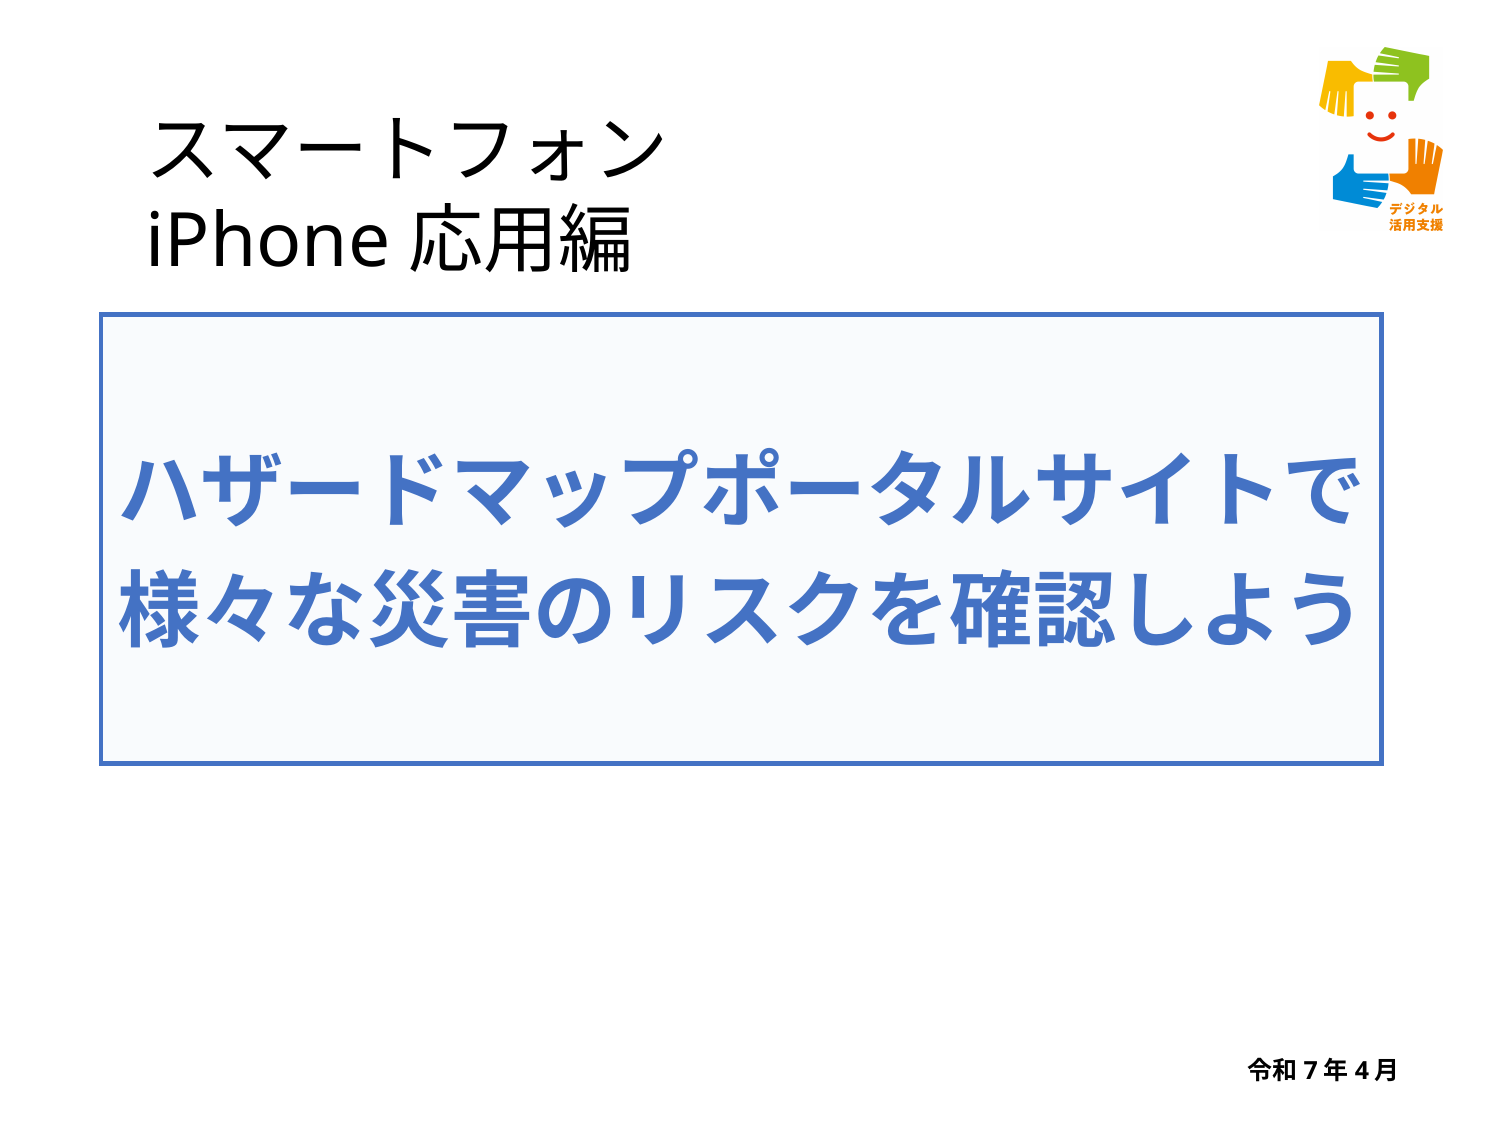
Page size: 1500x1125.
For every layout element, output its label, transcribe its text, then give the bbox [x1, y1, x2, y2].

text_box 令和7年4月 [1231, 1047, 1415, 1092]
text_box ハザードマップポータルサイトで様々な災害のリスクを確認しよう [101, 378, 1383, 697]
picture [1319, 47, 1443, 231]
text_box スマートフォン iPhone応用編 [130, 93, 1195, 289]
